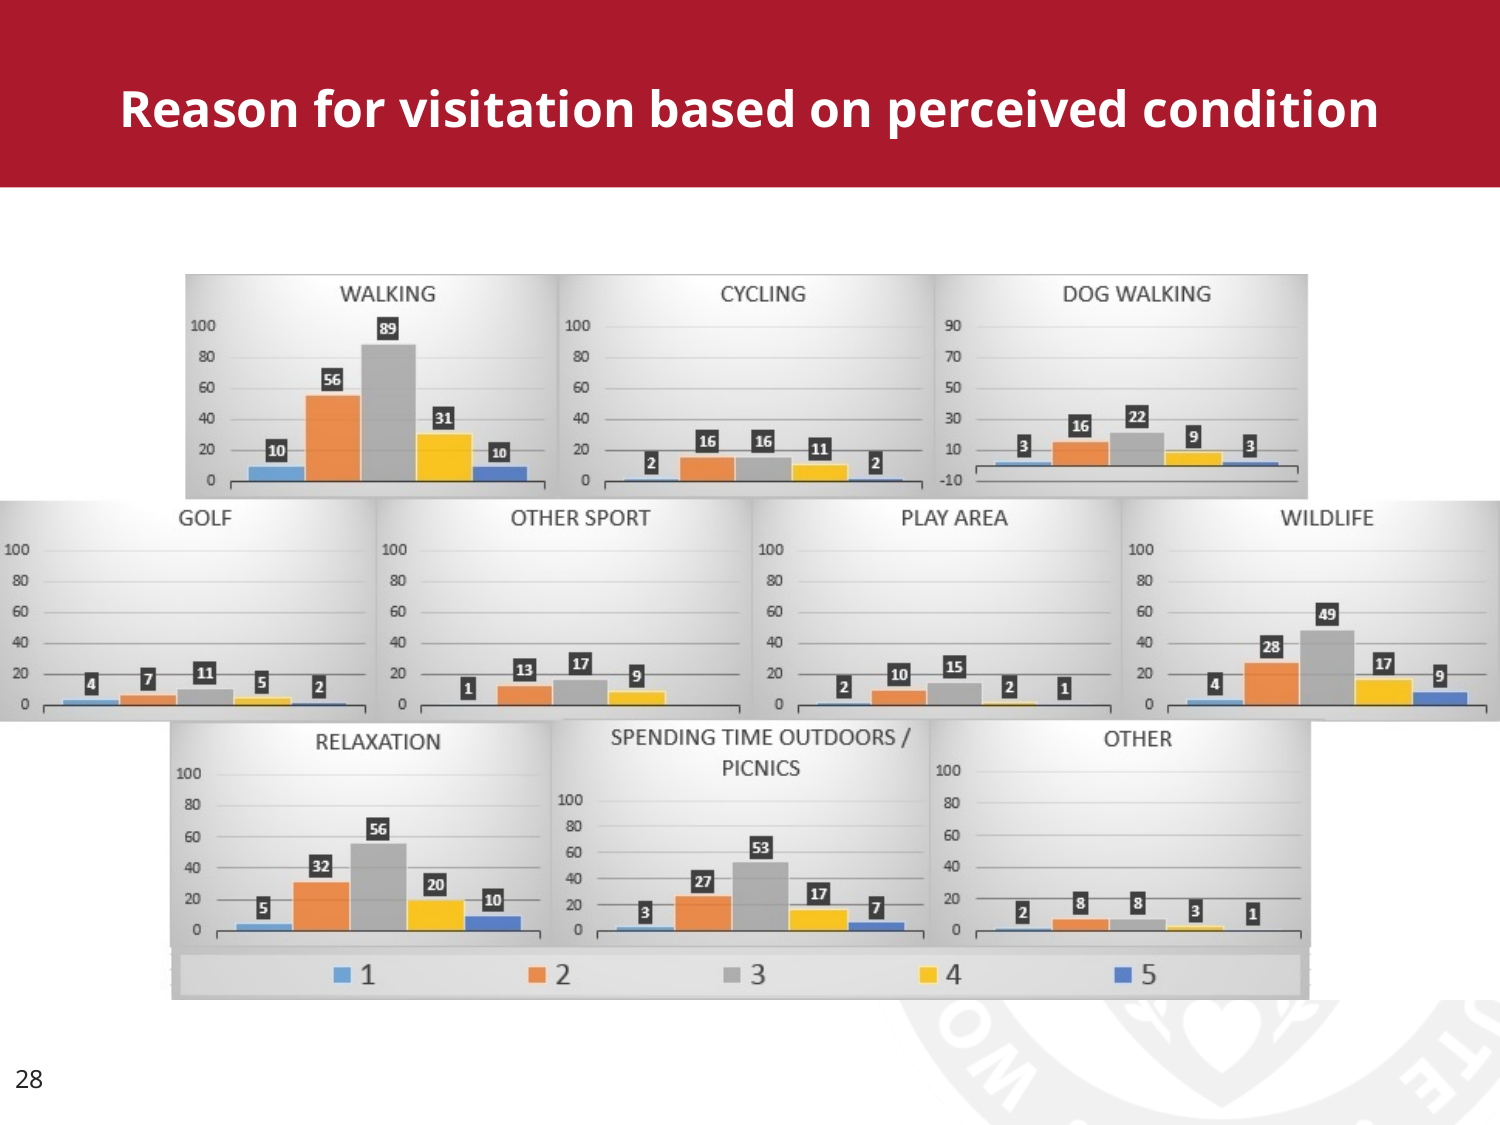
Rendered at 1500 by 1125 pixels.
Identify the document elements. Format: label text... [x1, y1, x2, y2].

text_box Reason for visitation based on perceived condition [674, 70, 825, 221]
slide_number 28 [0, 1047, 75, 1113]
picture [0, 274, 1500, 1125]
